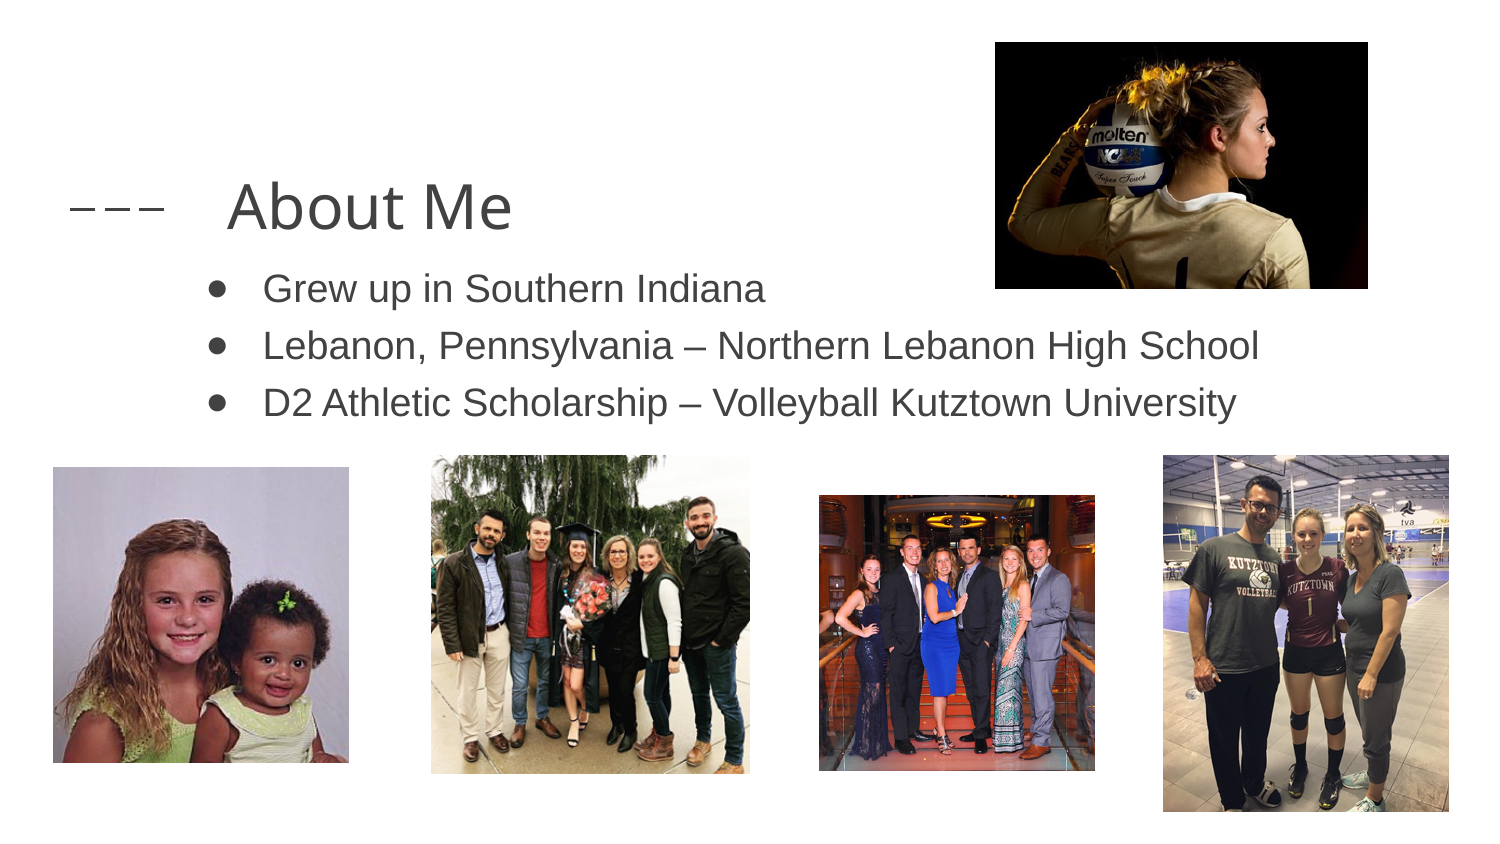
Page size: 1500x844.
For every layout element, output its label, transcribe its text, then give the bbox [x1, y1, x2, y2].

picture [819, 495, 1095, 772]
picture [995, 42, 1368, 289]
picture [1163, 455, 1450, 812]
title About Me [212, 107, 989, 238]
picture [53, 467, 349, 763]
list Grew up in Southern Indiana Lebanon, Pennsylvania – Northern Lebanon High School D2 Athletic Scholarship – Volleyball Kutztown University [172, 238, 1328, 717]
picture [431, 455, 751, 775]
